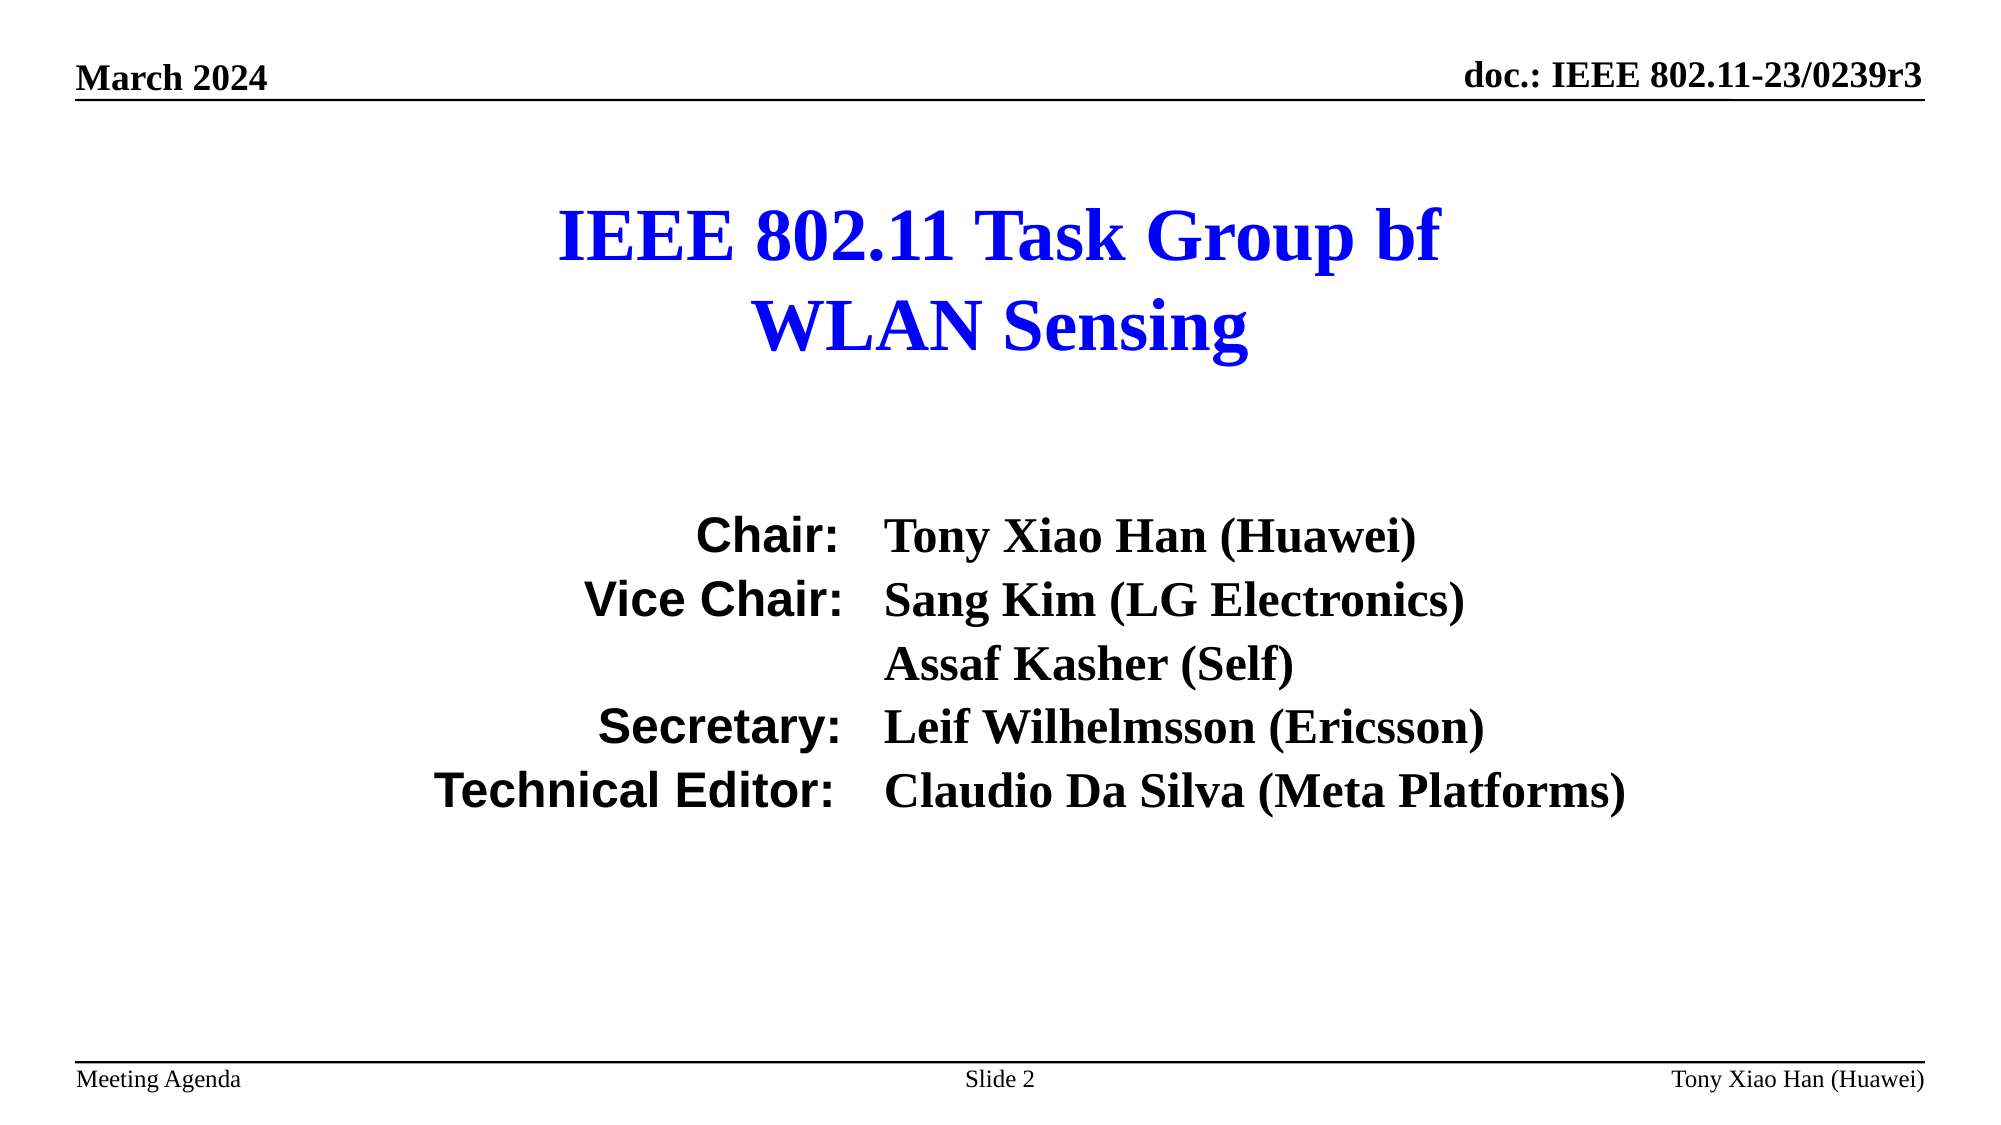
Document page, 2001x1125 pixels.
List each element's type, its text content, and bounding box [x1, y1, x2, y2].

list Chair: Tony Xiao Han (Huawei) Vice Chair: Sang Kim (LG Electronics) Assaf Kasher (Self) Secretary: Leif Wilhelmsson (Ericsson) Technical Editor: Claudio Da Silva (Meta Platforms) [212, 437, 1850, 988]
title IEEE 802.11 Task Group bf WLAN Sensing [75, 212, 1925, 388]
